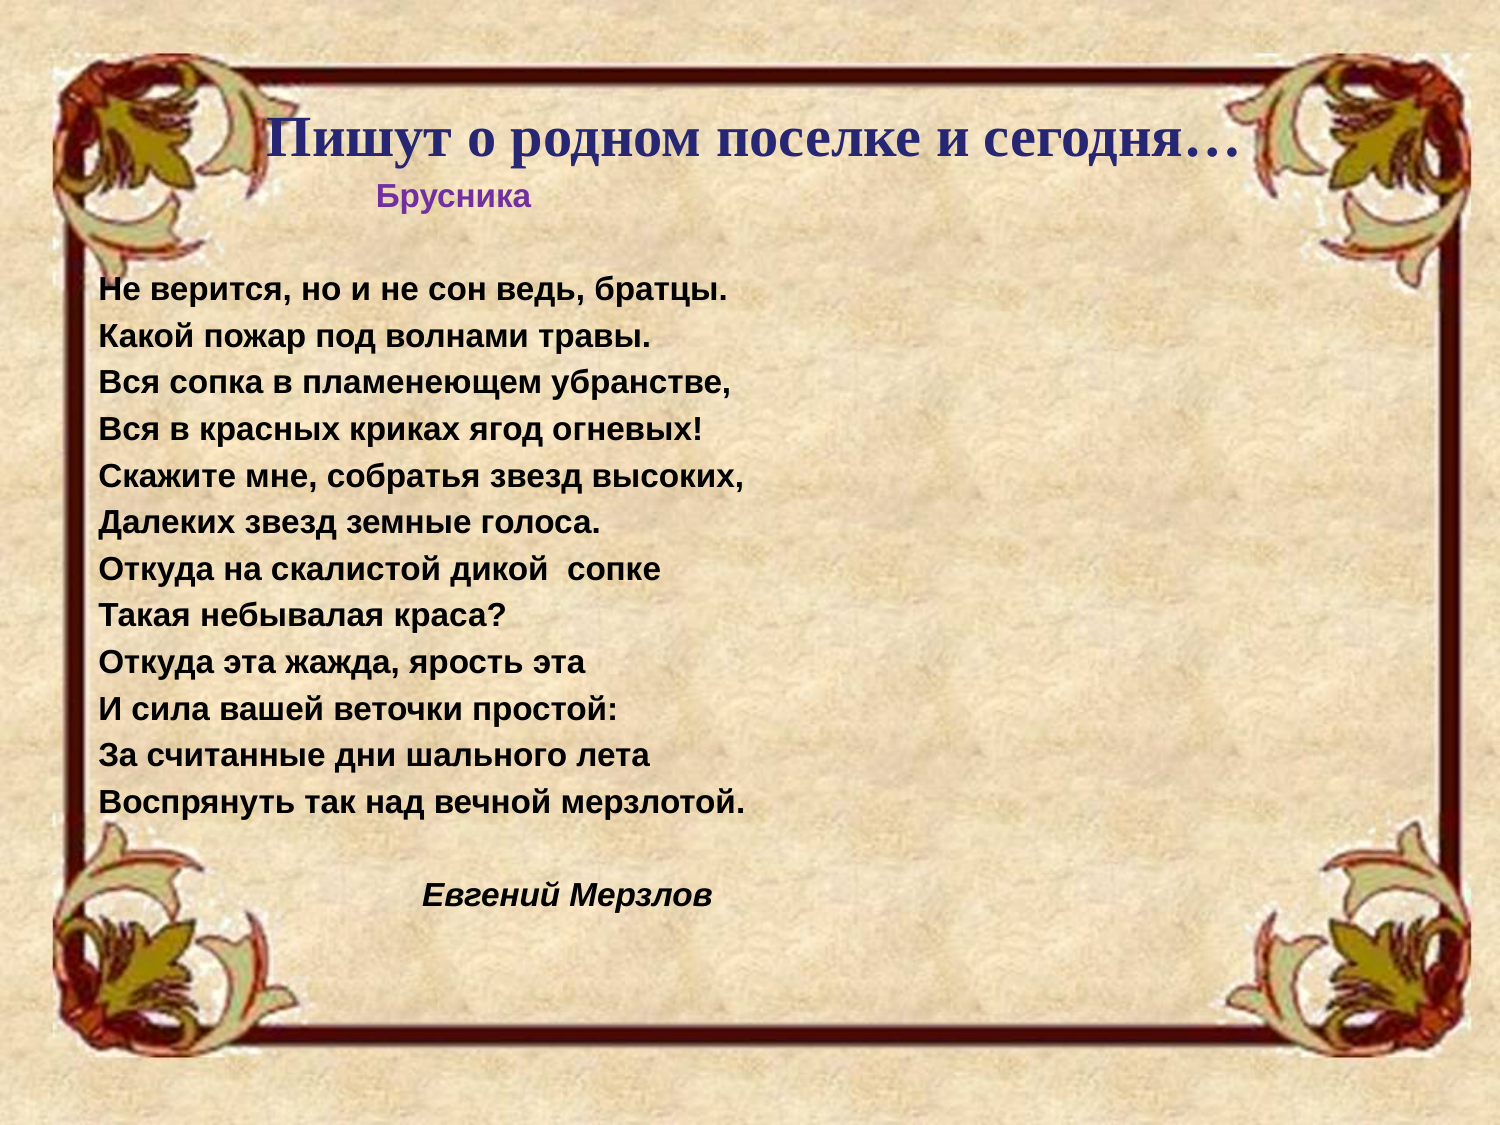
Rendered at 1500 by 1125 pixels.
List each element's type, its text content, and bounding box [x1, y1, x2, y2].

list Пишут о родном поселке и сегодня… Брусника Не верится, но и не сон ведь, братцы. Какой пожар под волнами травы. Вся сопка в пламенеющем убранстве, Вся в красных криках ягод огневых! Скажите мне, собратья звезд высоких, Далеких звезд земные голоса. Откуда на скалистой дикой сопке Такая небывалая краса? Откуда эта жажда, ярость эта И сила вашей веточки простой: За считанные дни шального лета Воспрянуть так над вечной мерзлотой. Евгений Мерзлов [64, 89, 1416, 994]
picture [0, 0, 1500, 1125]
